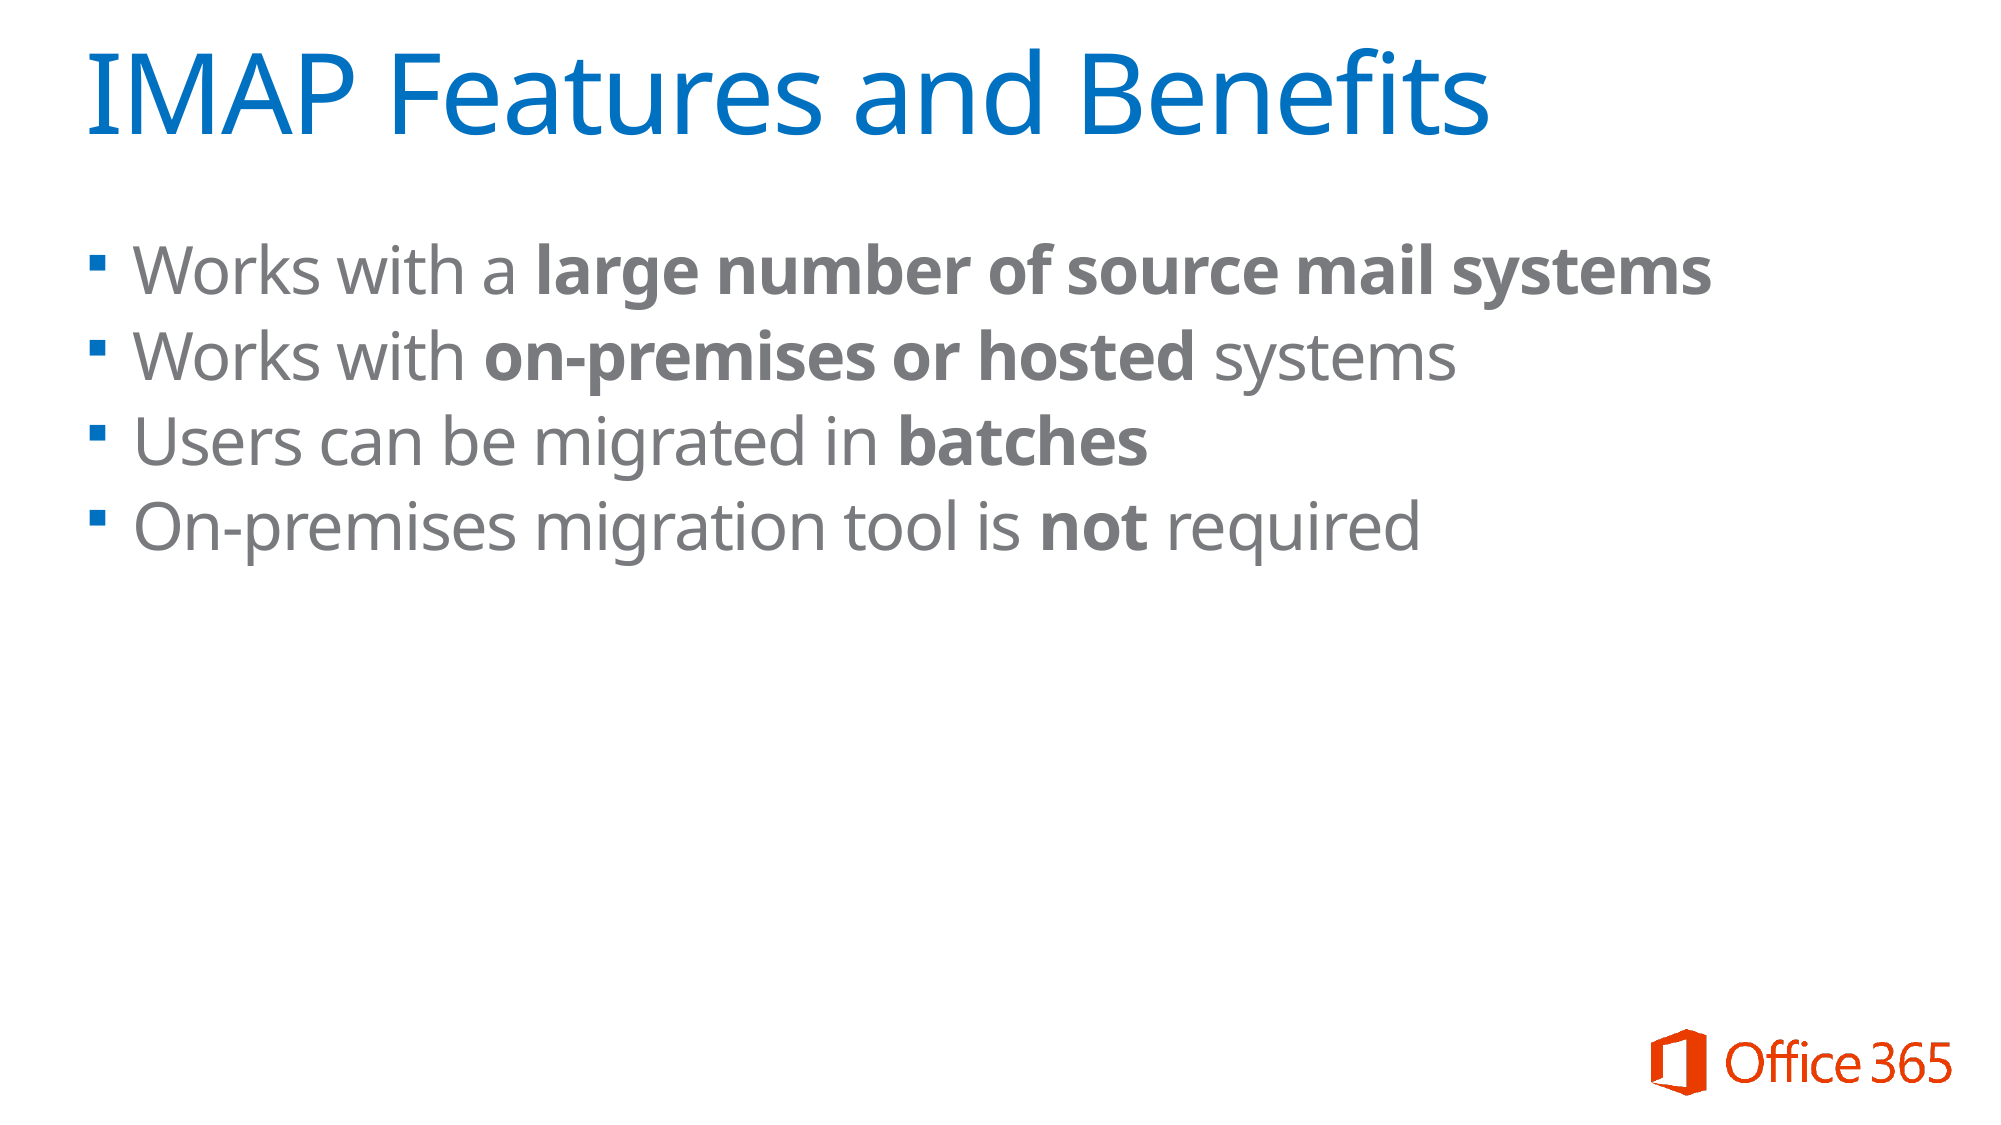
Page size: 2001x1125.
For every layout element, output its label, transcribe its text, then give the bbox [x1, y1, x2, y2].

list Works with a large number of source mail systems Works with on-premises or hosted systems Users can be migrated in batches On-premises migration tool is not required [85, 237, 1915, 876]
picture [1622, 1000, 1978, 1124]
title IMAP Features and Benefits [85, 37, 1915, 161]
